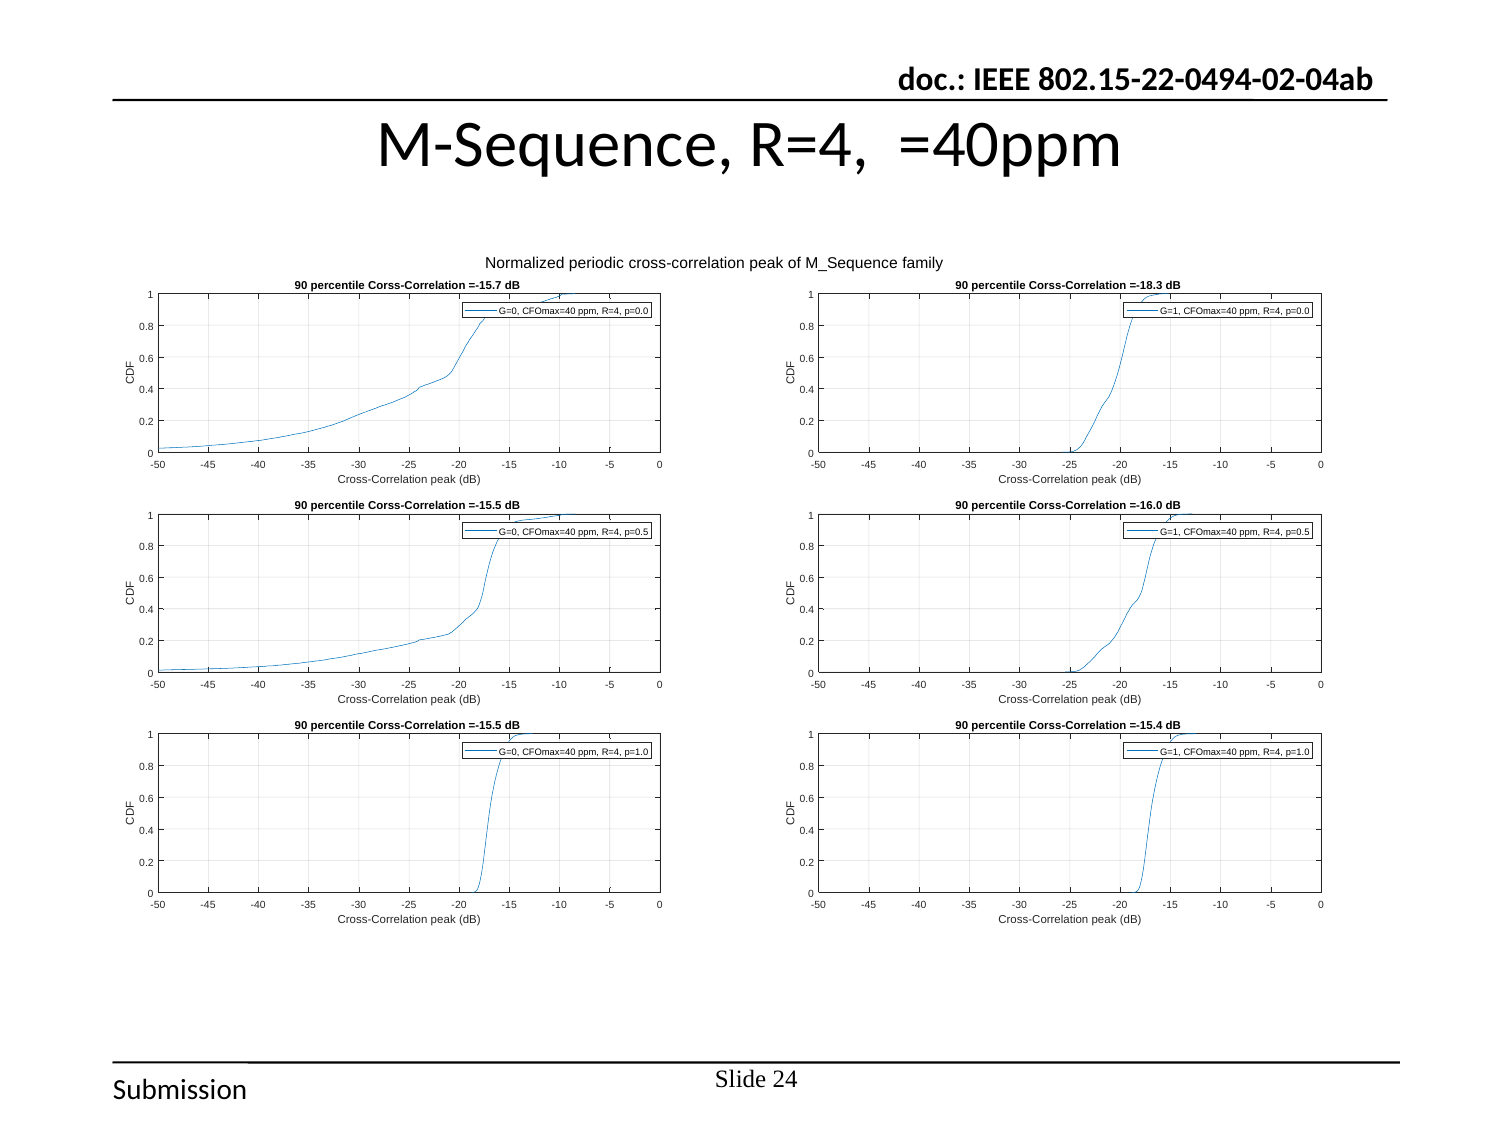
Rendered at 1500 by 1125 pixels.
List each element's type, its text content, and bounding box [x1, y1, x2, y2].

picture [0, 219, 1463, 973]
slide_number Slide 24 [712, 1062, 800, 1093]
